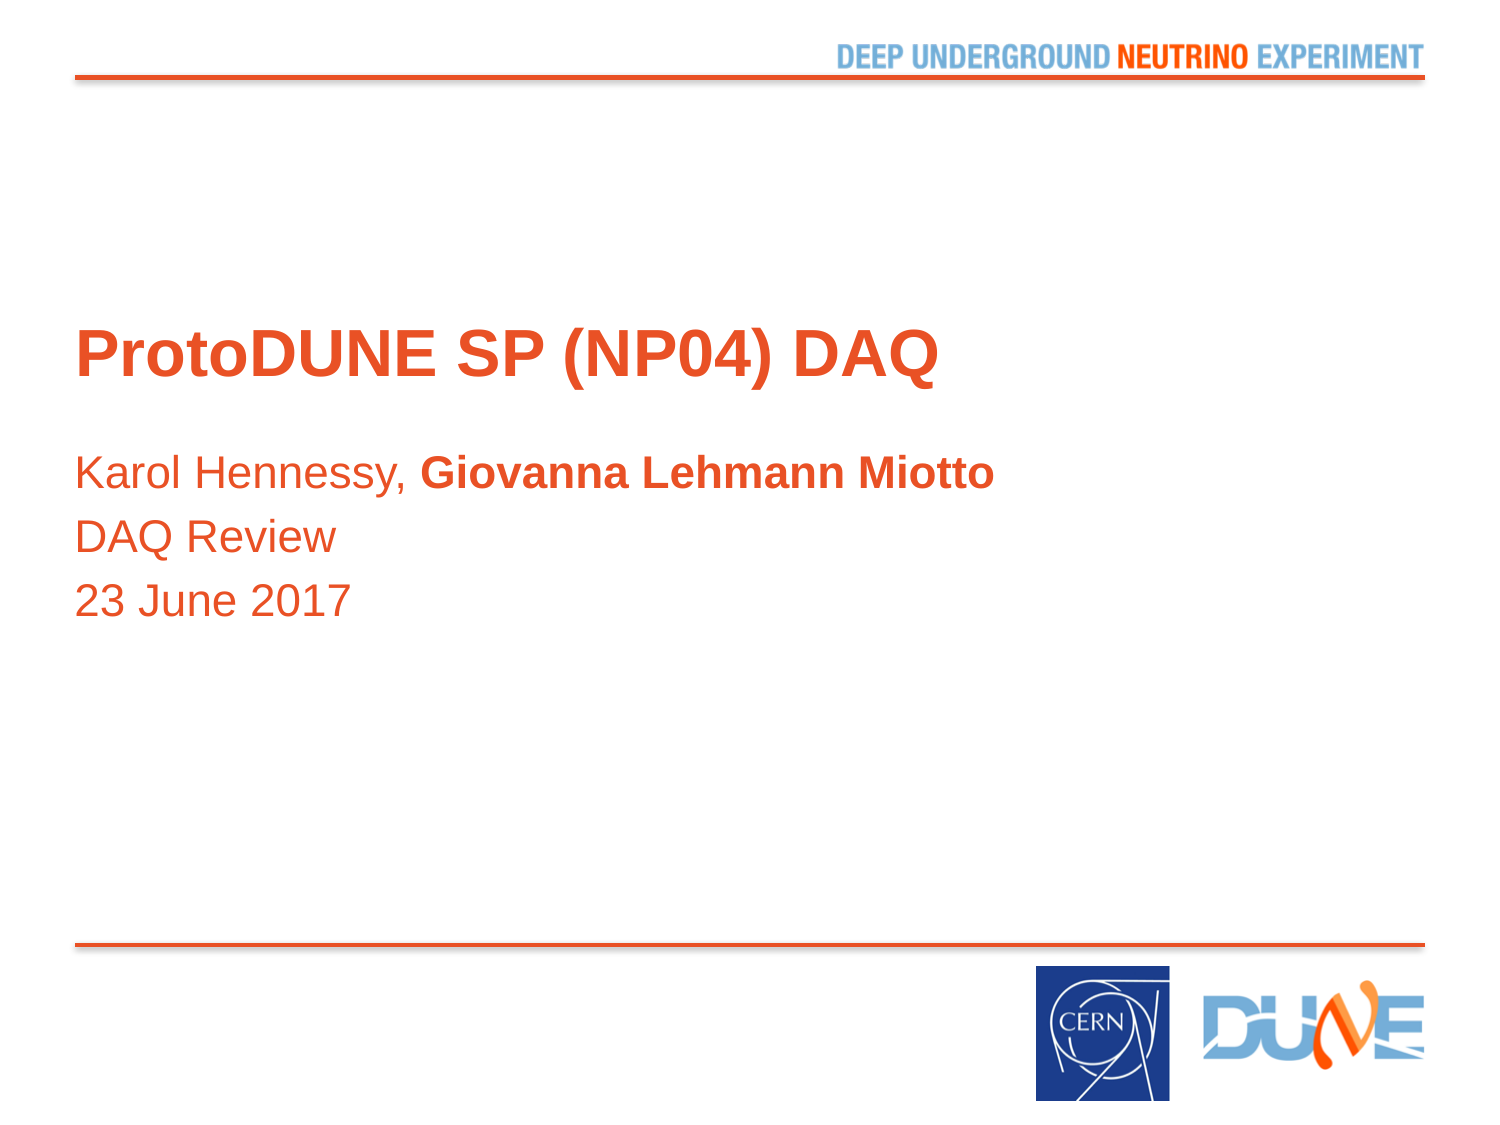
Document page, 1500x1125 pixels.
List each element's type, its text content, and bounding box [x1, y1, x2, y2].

picture [1116, 39, 1426, 71]
picture [1201, 976, 1427, 1072]
picture [1036, 966, 1170, 1101]
list Karol Hennessy, Giovanna Lehmann Miotto DAQ Review 23 June 2017 [74, 442, 1424, 725]
picture [835, 40, 1113, 72]
title ProtoDUNE SP (NP04) DAQ [75, 201, 1424, 390]
